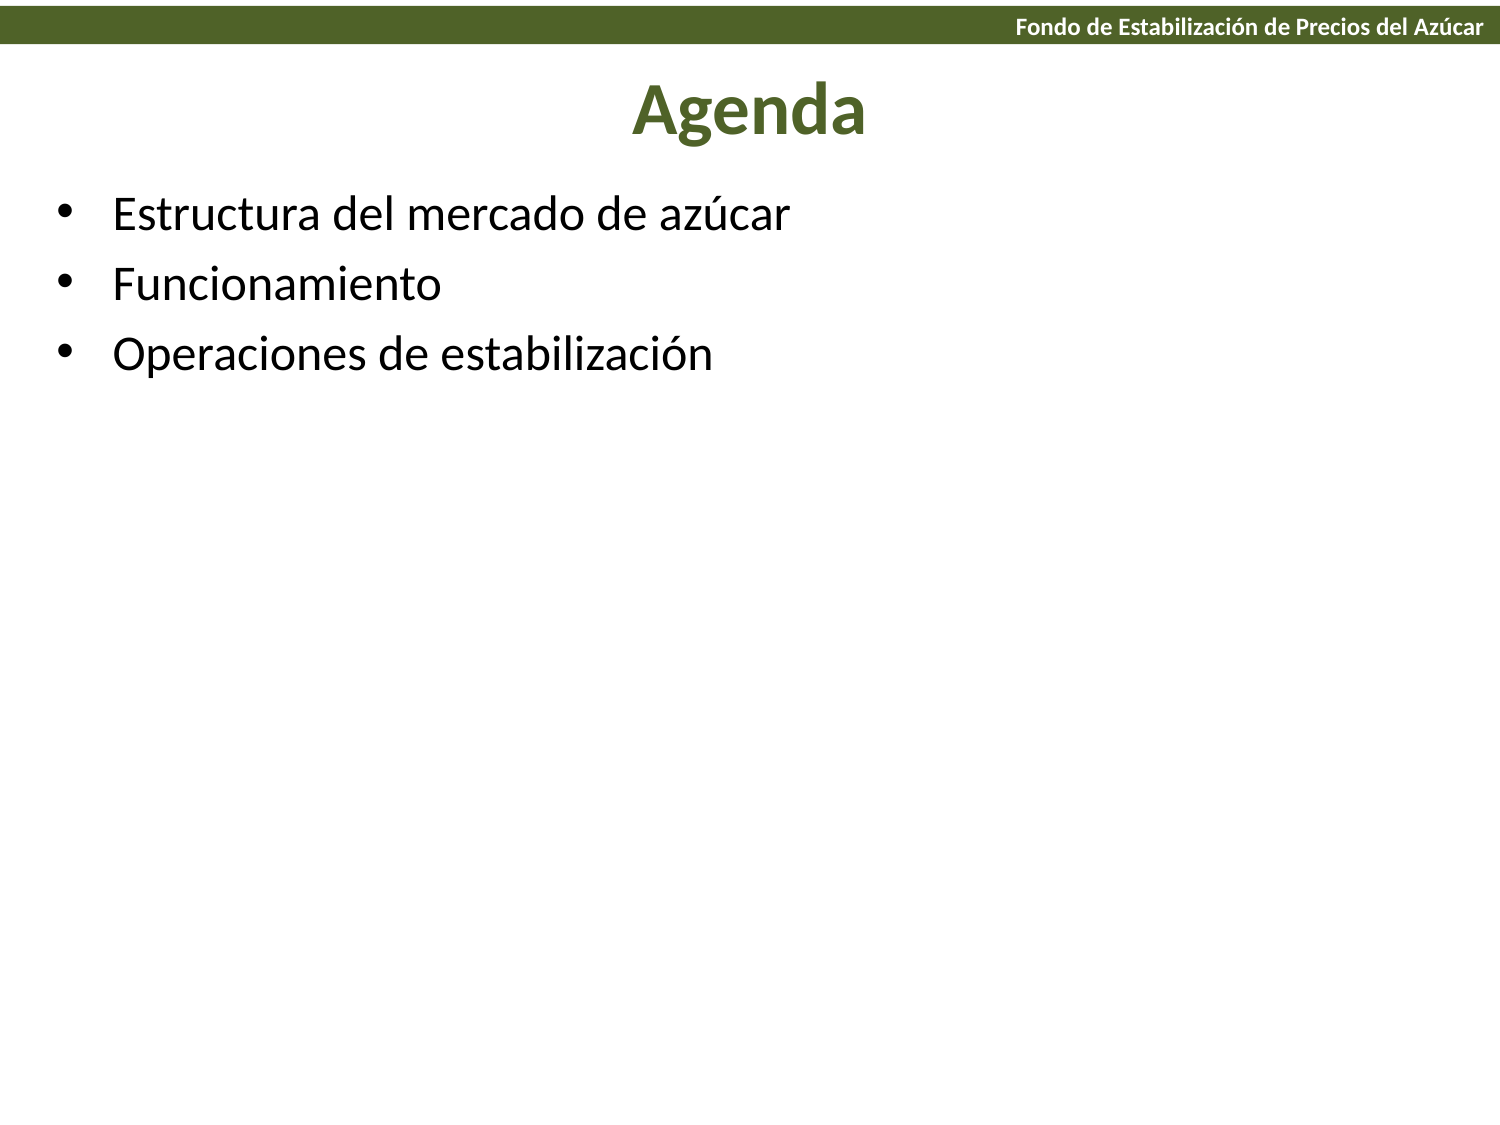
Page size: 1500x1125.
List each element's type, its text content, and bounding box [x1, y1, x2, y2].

list Estructura del mercado de azúcar Funcionamiento Operaciones de estabilización [41, 172, 1459, 1029]
text_box Fondo de Estabilización de Precios del Azúcar [0, 4, 1500, 46]
title Agenda [75, 46, 1425, 164]
